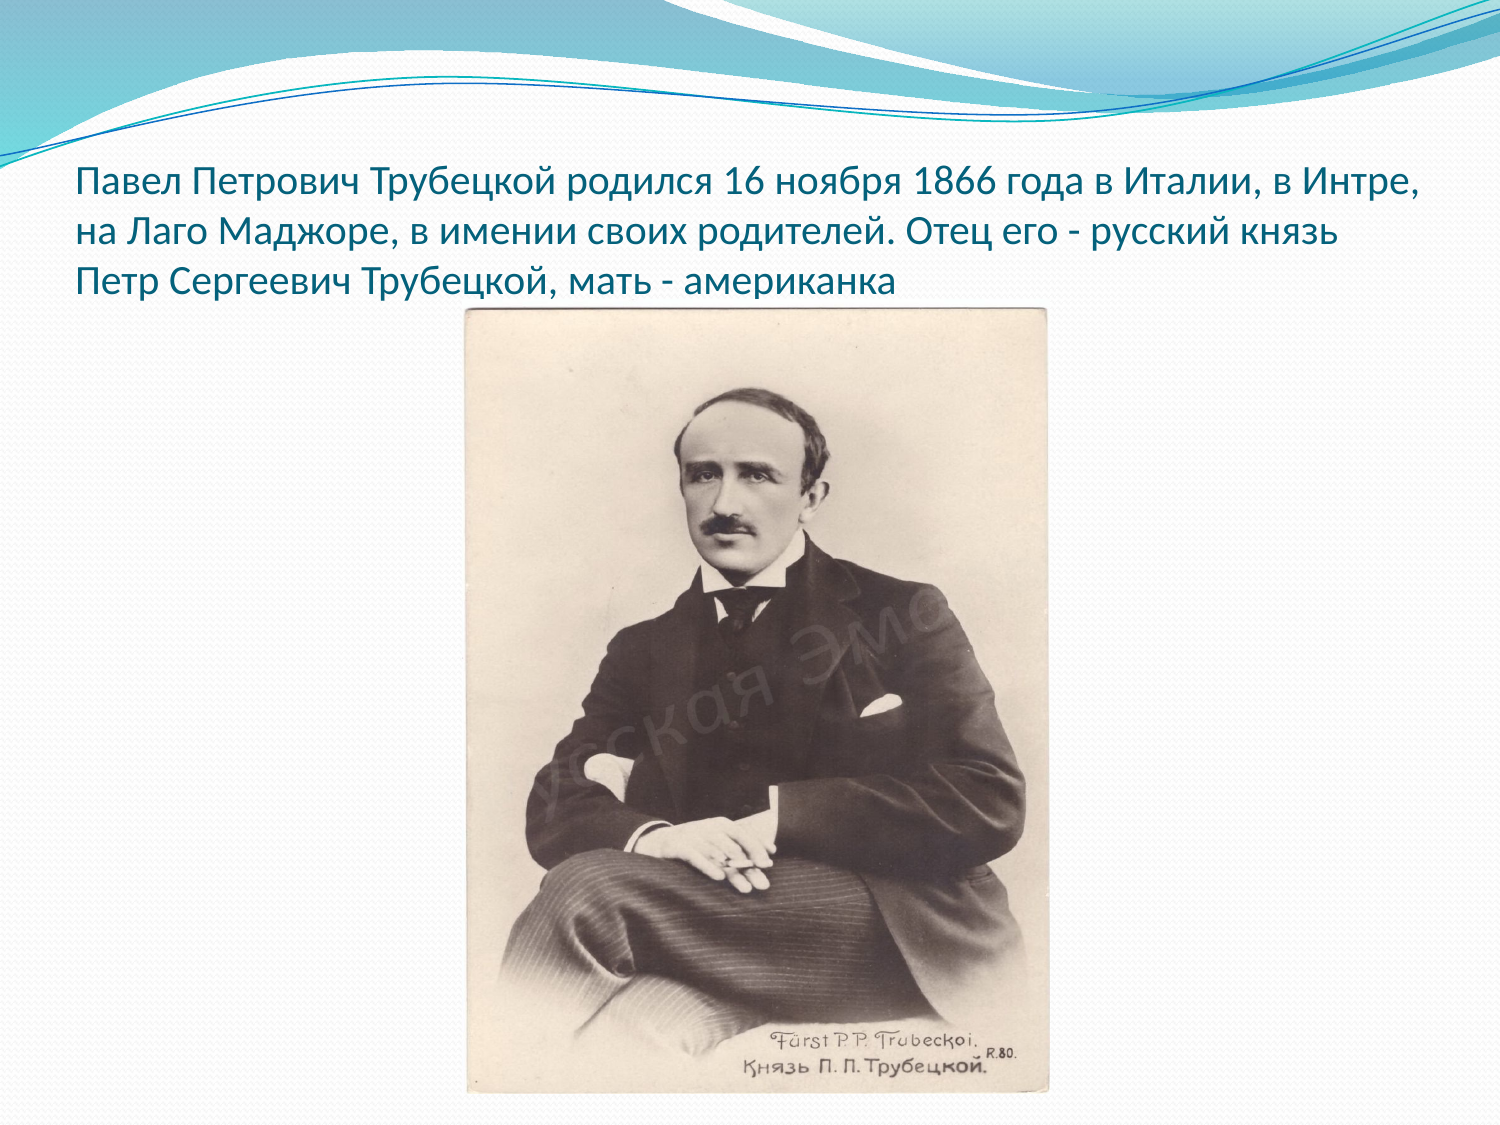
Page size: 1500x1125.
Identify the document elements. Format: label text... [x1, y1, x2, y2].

title Павел Петрович Трубецкой родился 16 ноября 1866 года в Италии, в Интре, на Лаго Маджоре, в имении своих родителей. Отец его - русский князь Петр Сергеевич Трубецкой, мать - американка [75, 115, 1425, 303]
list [462, 299, 1051, 1094]
